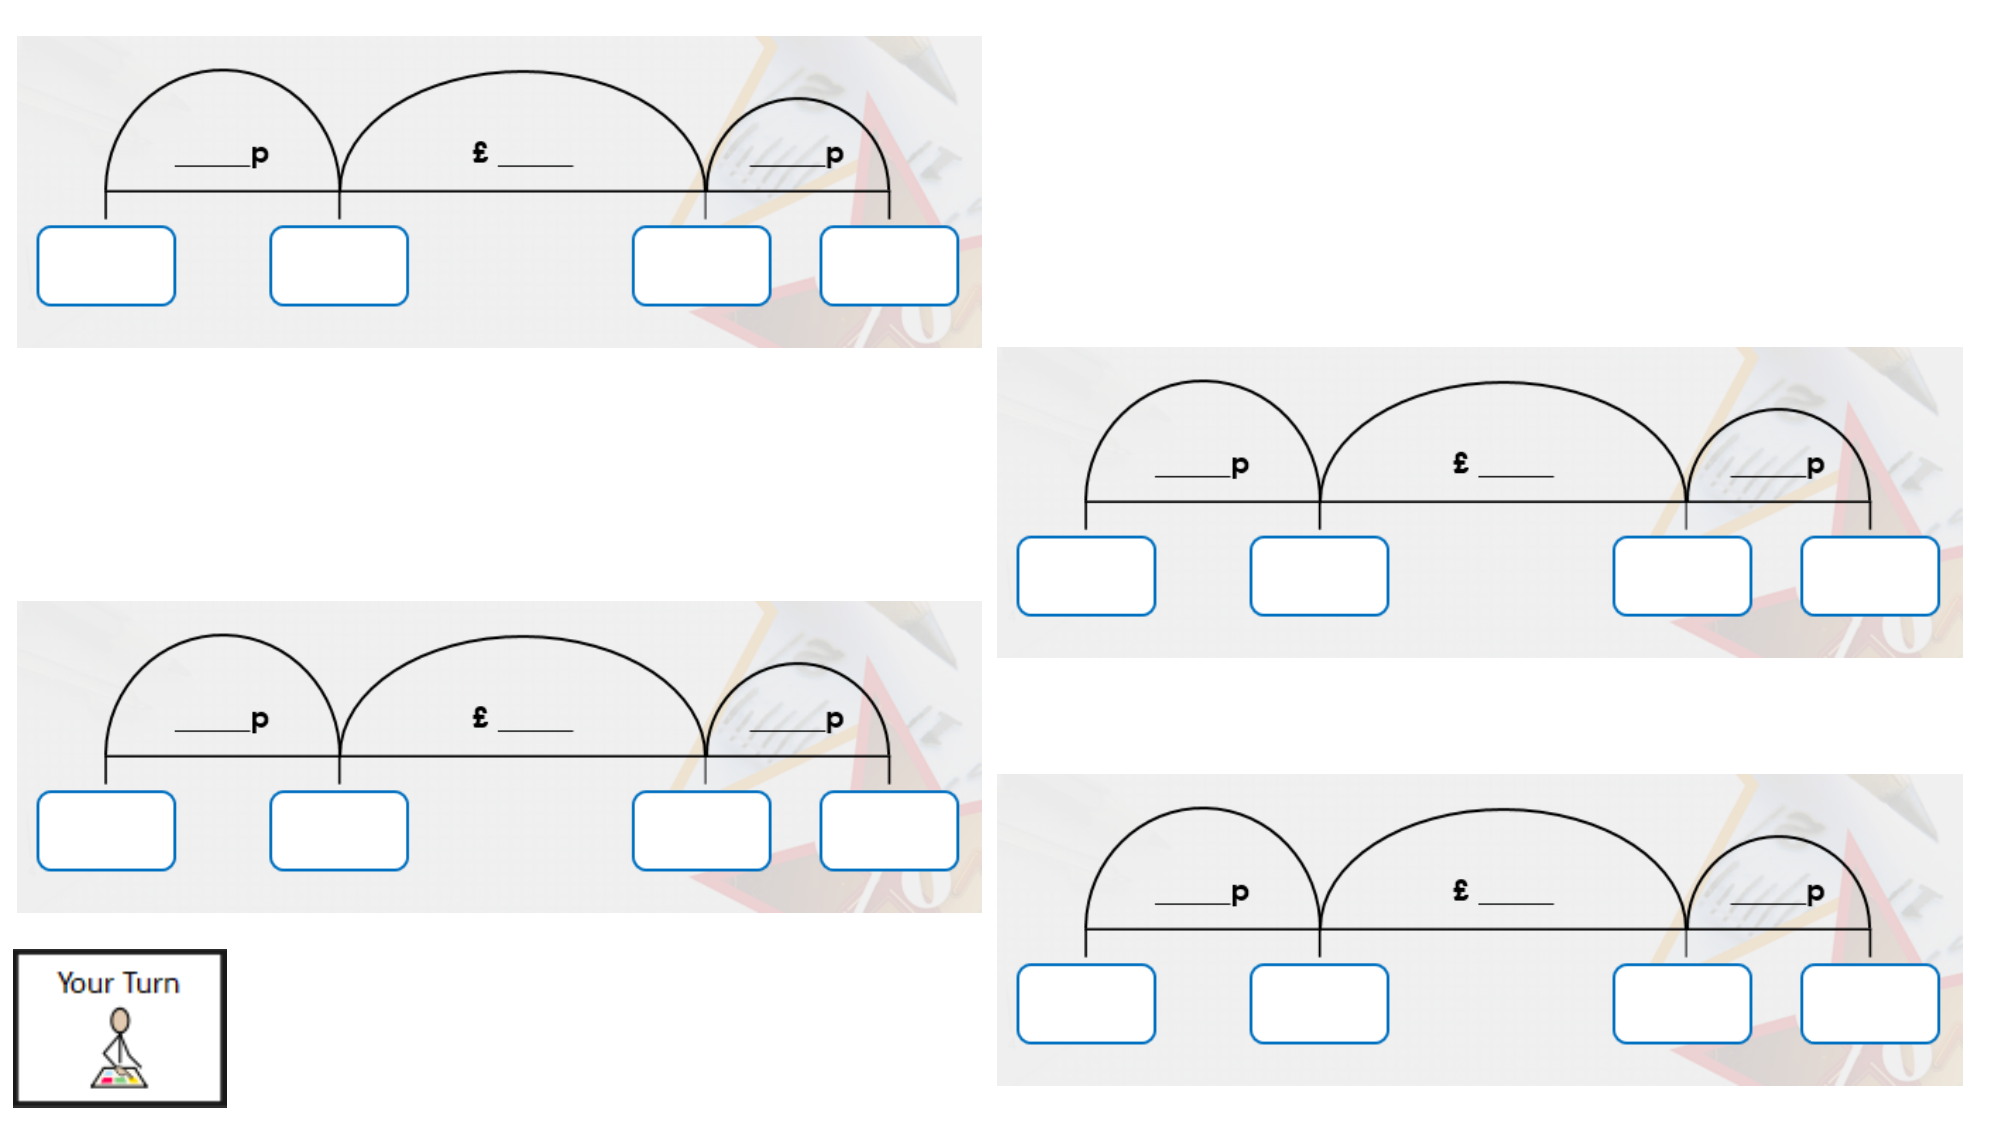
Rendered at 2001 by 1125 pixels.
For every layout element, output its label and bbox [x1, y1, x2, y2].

text_box [997, 347, 1963, 658]
text_box [17, 36, 982, 348]
picture [13, 949, 227, 1108]
text_box [17, 601, 982, 913]
text_box [997, 774, 1963, 1086]
